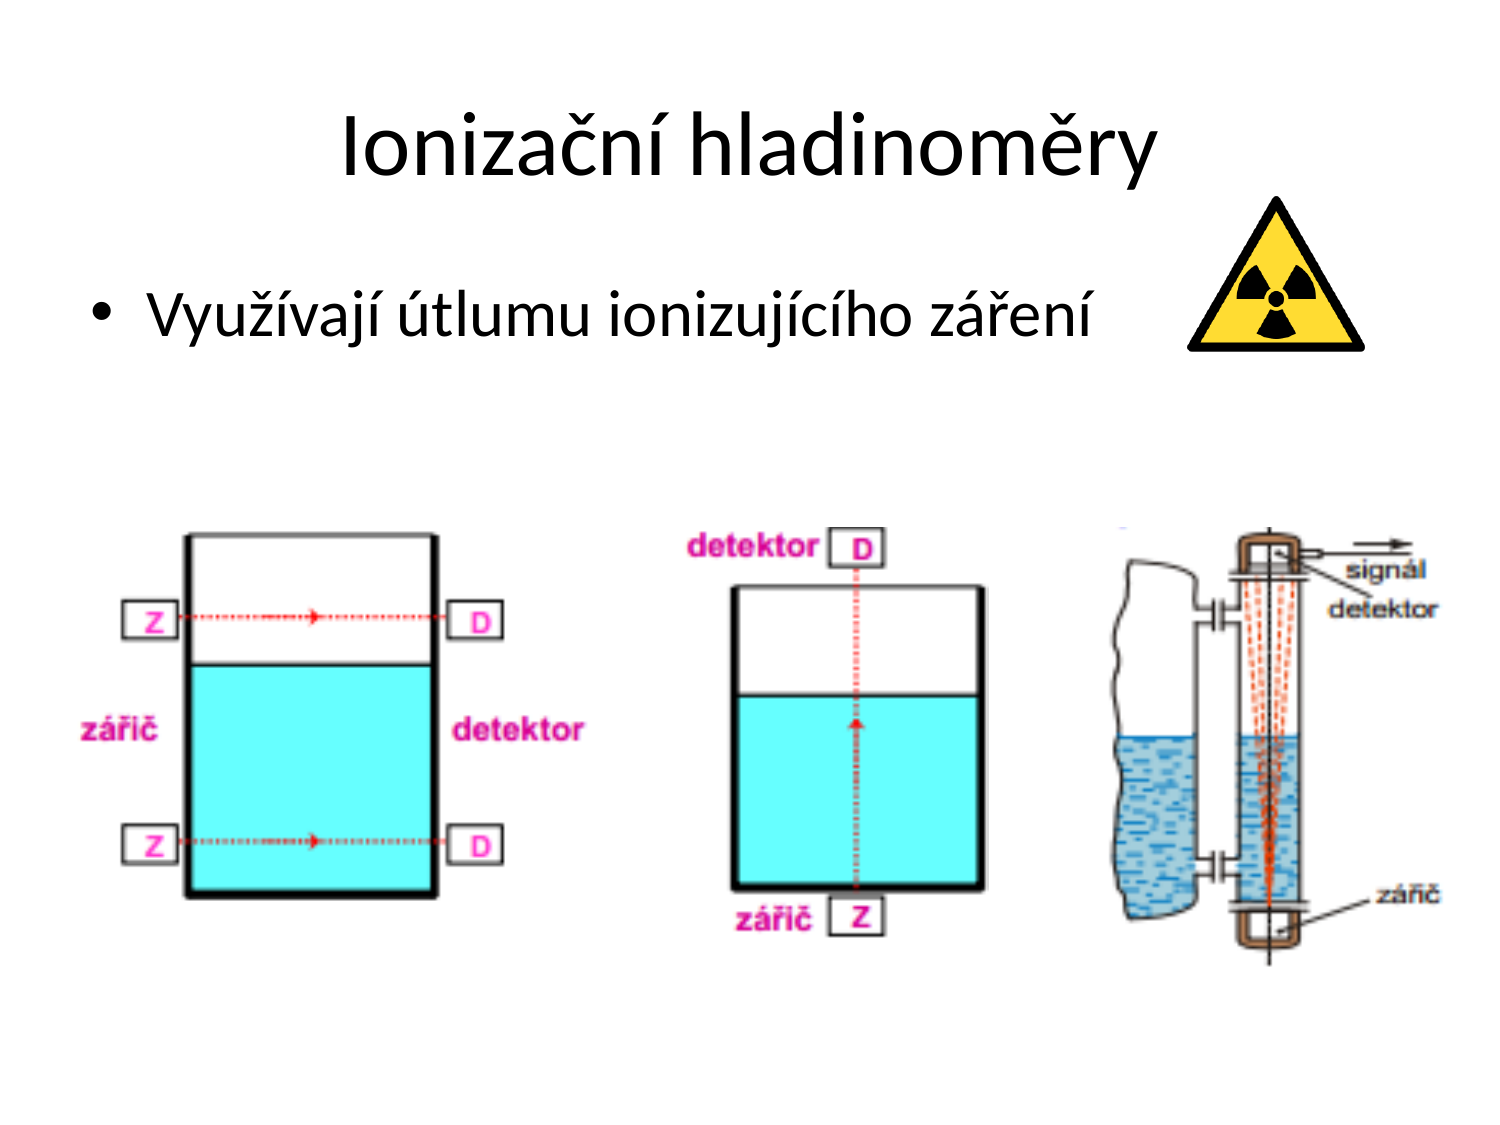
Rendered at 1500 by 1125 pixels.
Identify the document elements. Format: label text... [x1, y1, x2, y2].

picture [1088, 526, 1463, 994]
list Využívají útlumu ionizujícího záření [75, 262, 1425, 398]
title Ionizační hladinoměry [75, 45, 1425, 233]
picture [76, 526, 989, 953]
picture [1186, 195, 1365, 352]
